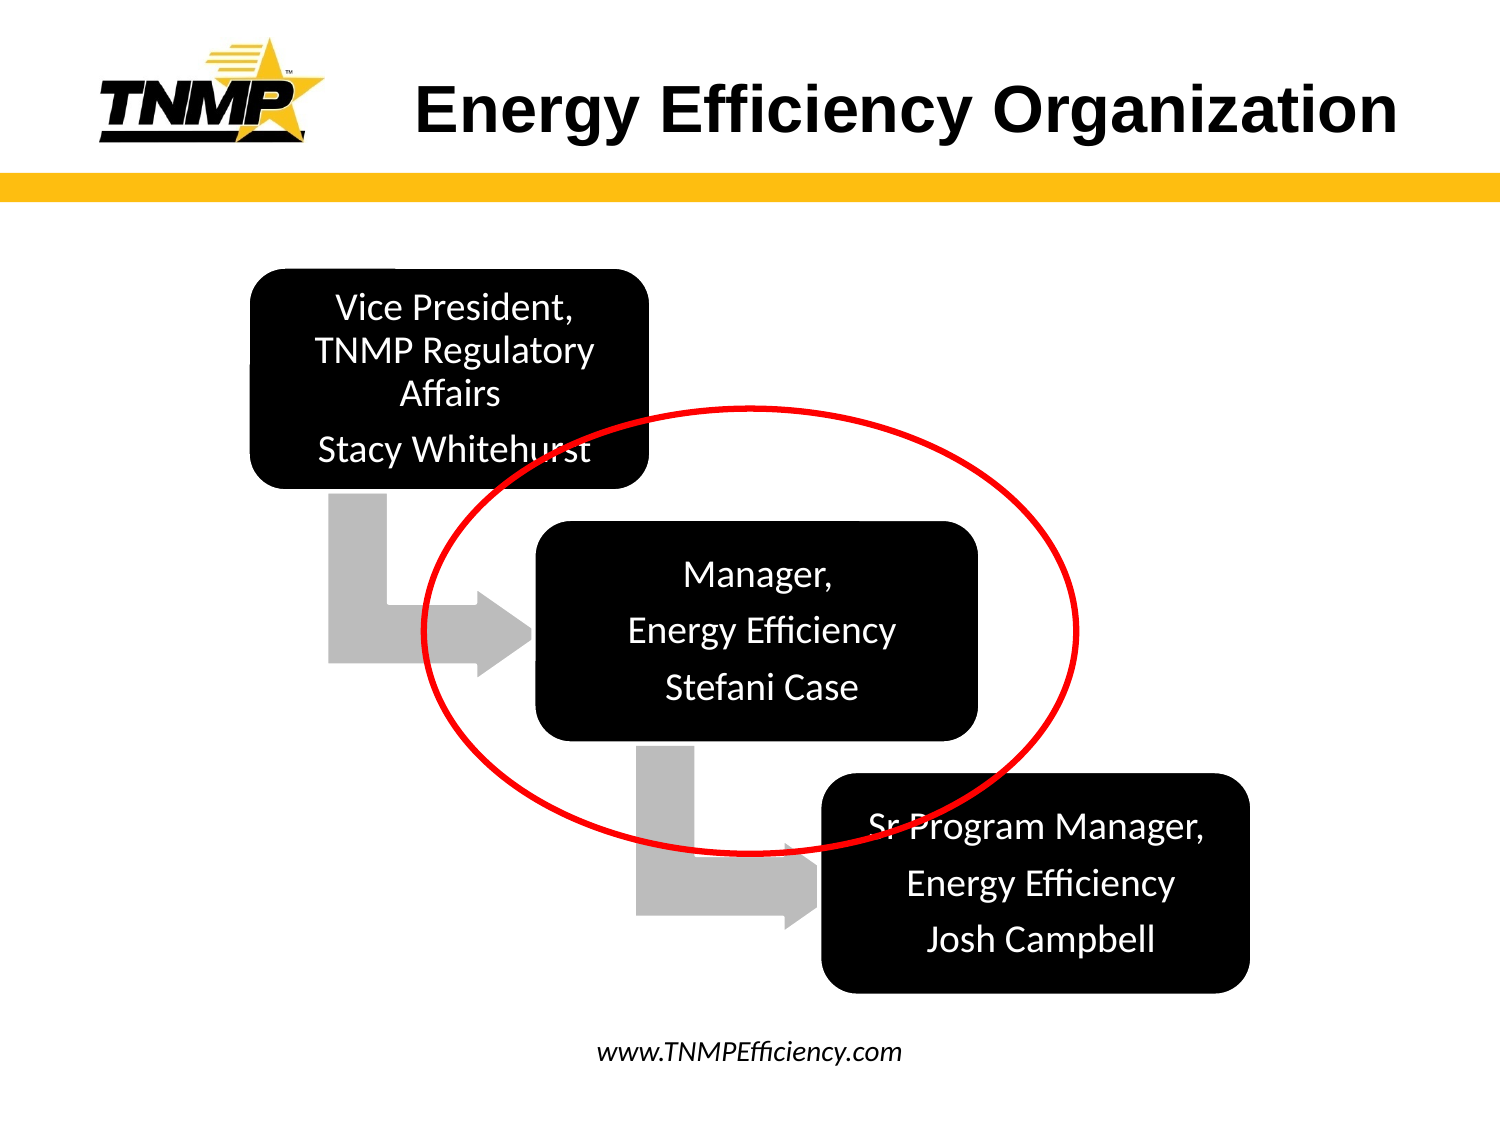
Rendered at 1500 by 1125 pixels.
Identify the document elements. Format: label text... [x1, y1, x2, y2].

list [112, 262, 1388, 1001]
footer www.TNMPEfficiency.com [512, 1024, 988, 1101]
title Energy Efficiency Organization [399, 37, 1438, 176]
picture [99, 37, 325, 143]
